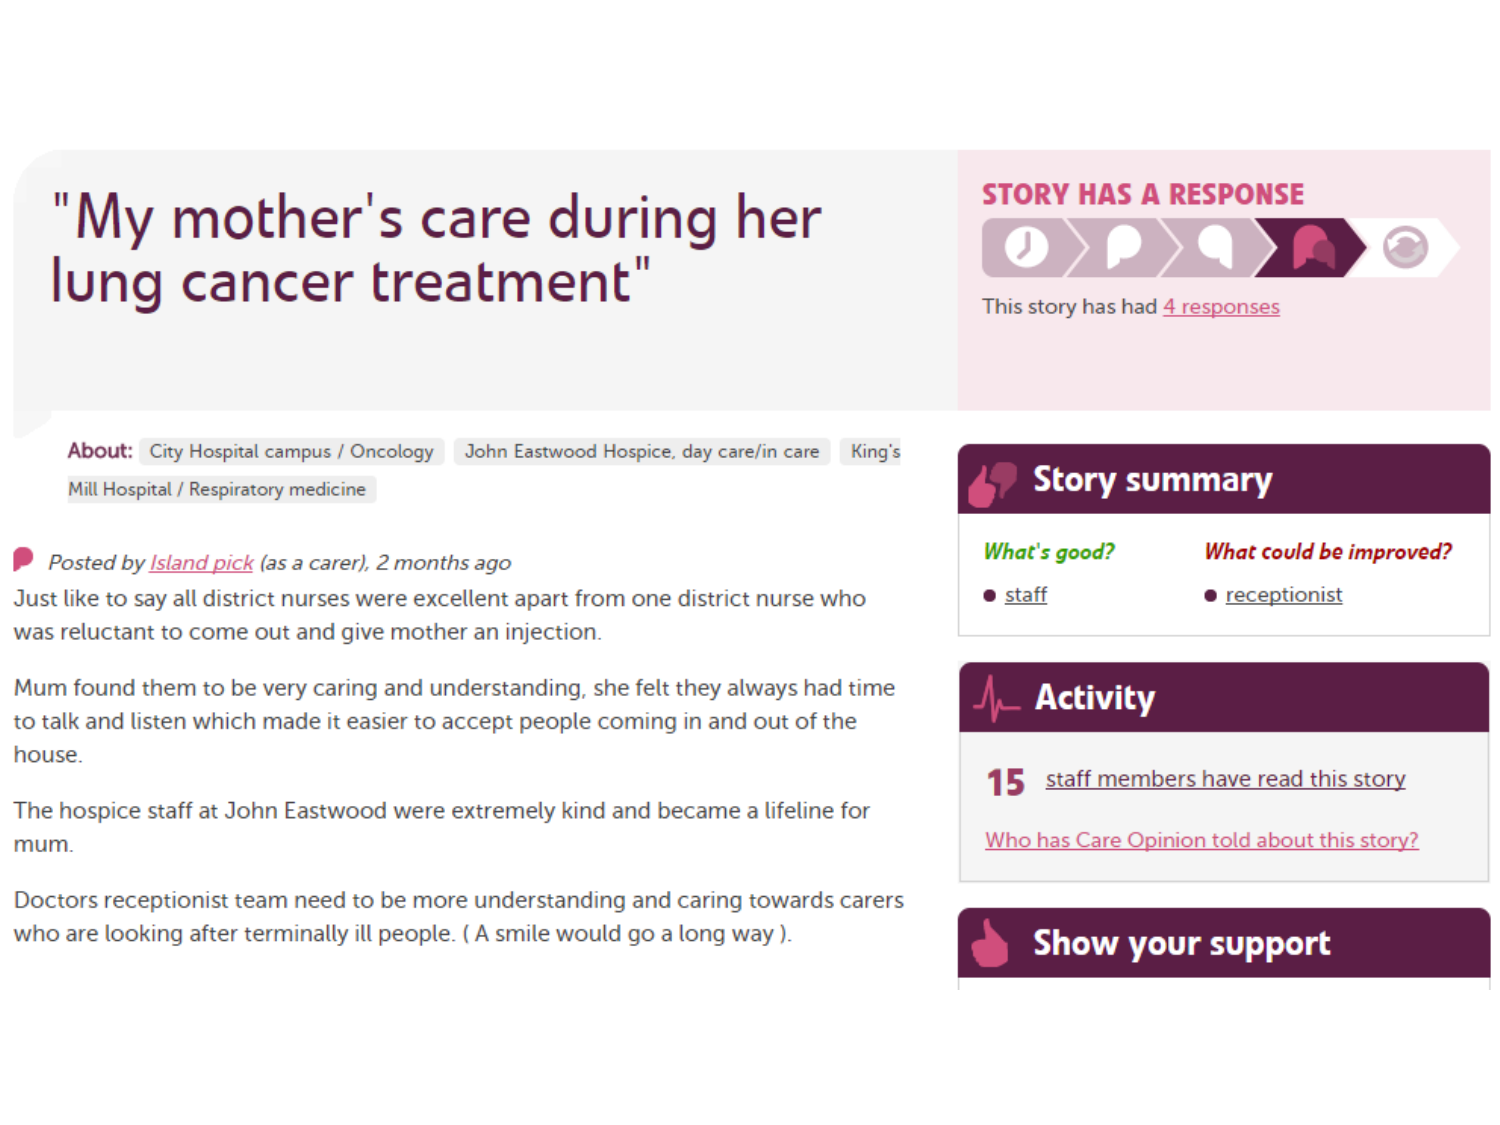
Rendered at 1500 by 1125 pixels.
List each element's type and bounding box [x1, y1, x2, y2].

picture [0, 135, 1500, 990]
